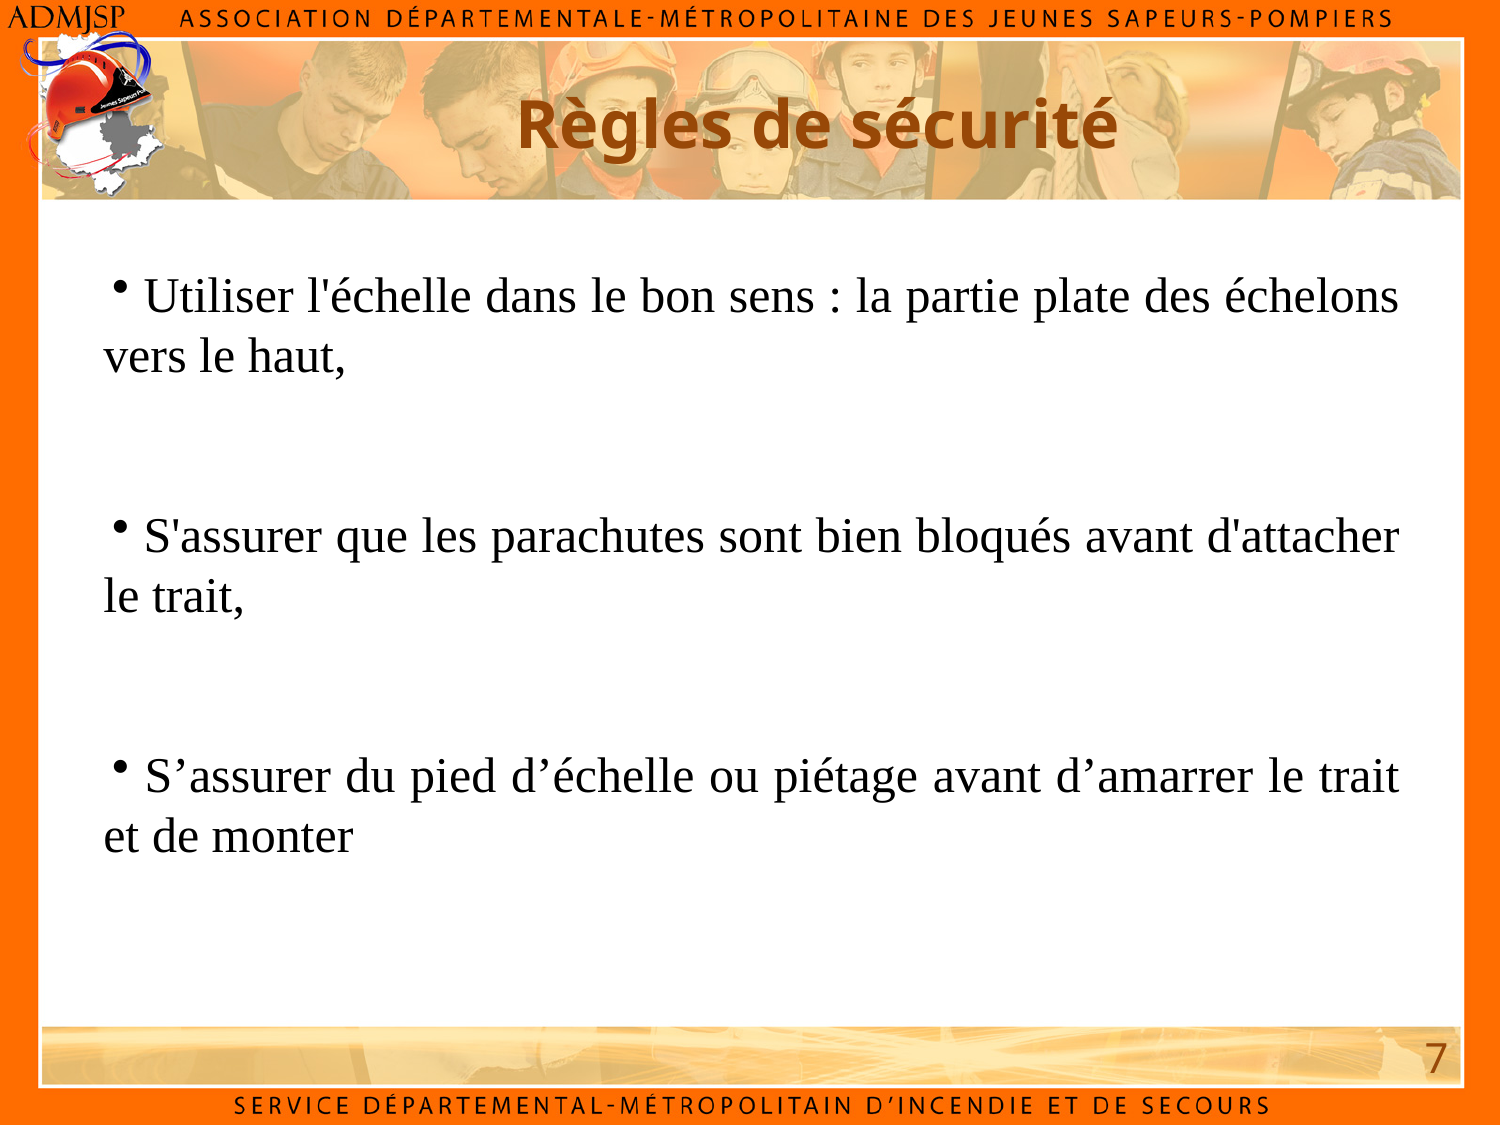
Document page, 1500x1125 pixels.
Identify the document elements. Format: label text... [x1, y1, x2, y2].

title Règles de sécurité [183, 45, 1454, 200]
text_box Utiliser l'échelle dans le bon sens : la partie plate des échelons vers le haut, S'assurer que les parachutes sont bien bloqués avant d'attacher le trait, S’assurer du pied d’échelle ou piétage avant d’amarrer le trait et de monter [53, 255, 1416, 871]
text_box 7 [1113, 1029, 1464, 1090]
picture [0, 0, 1500, 1125]
